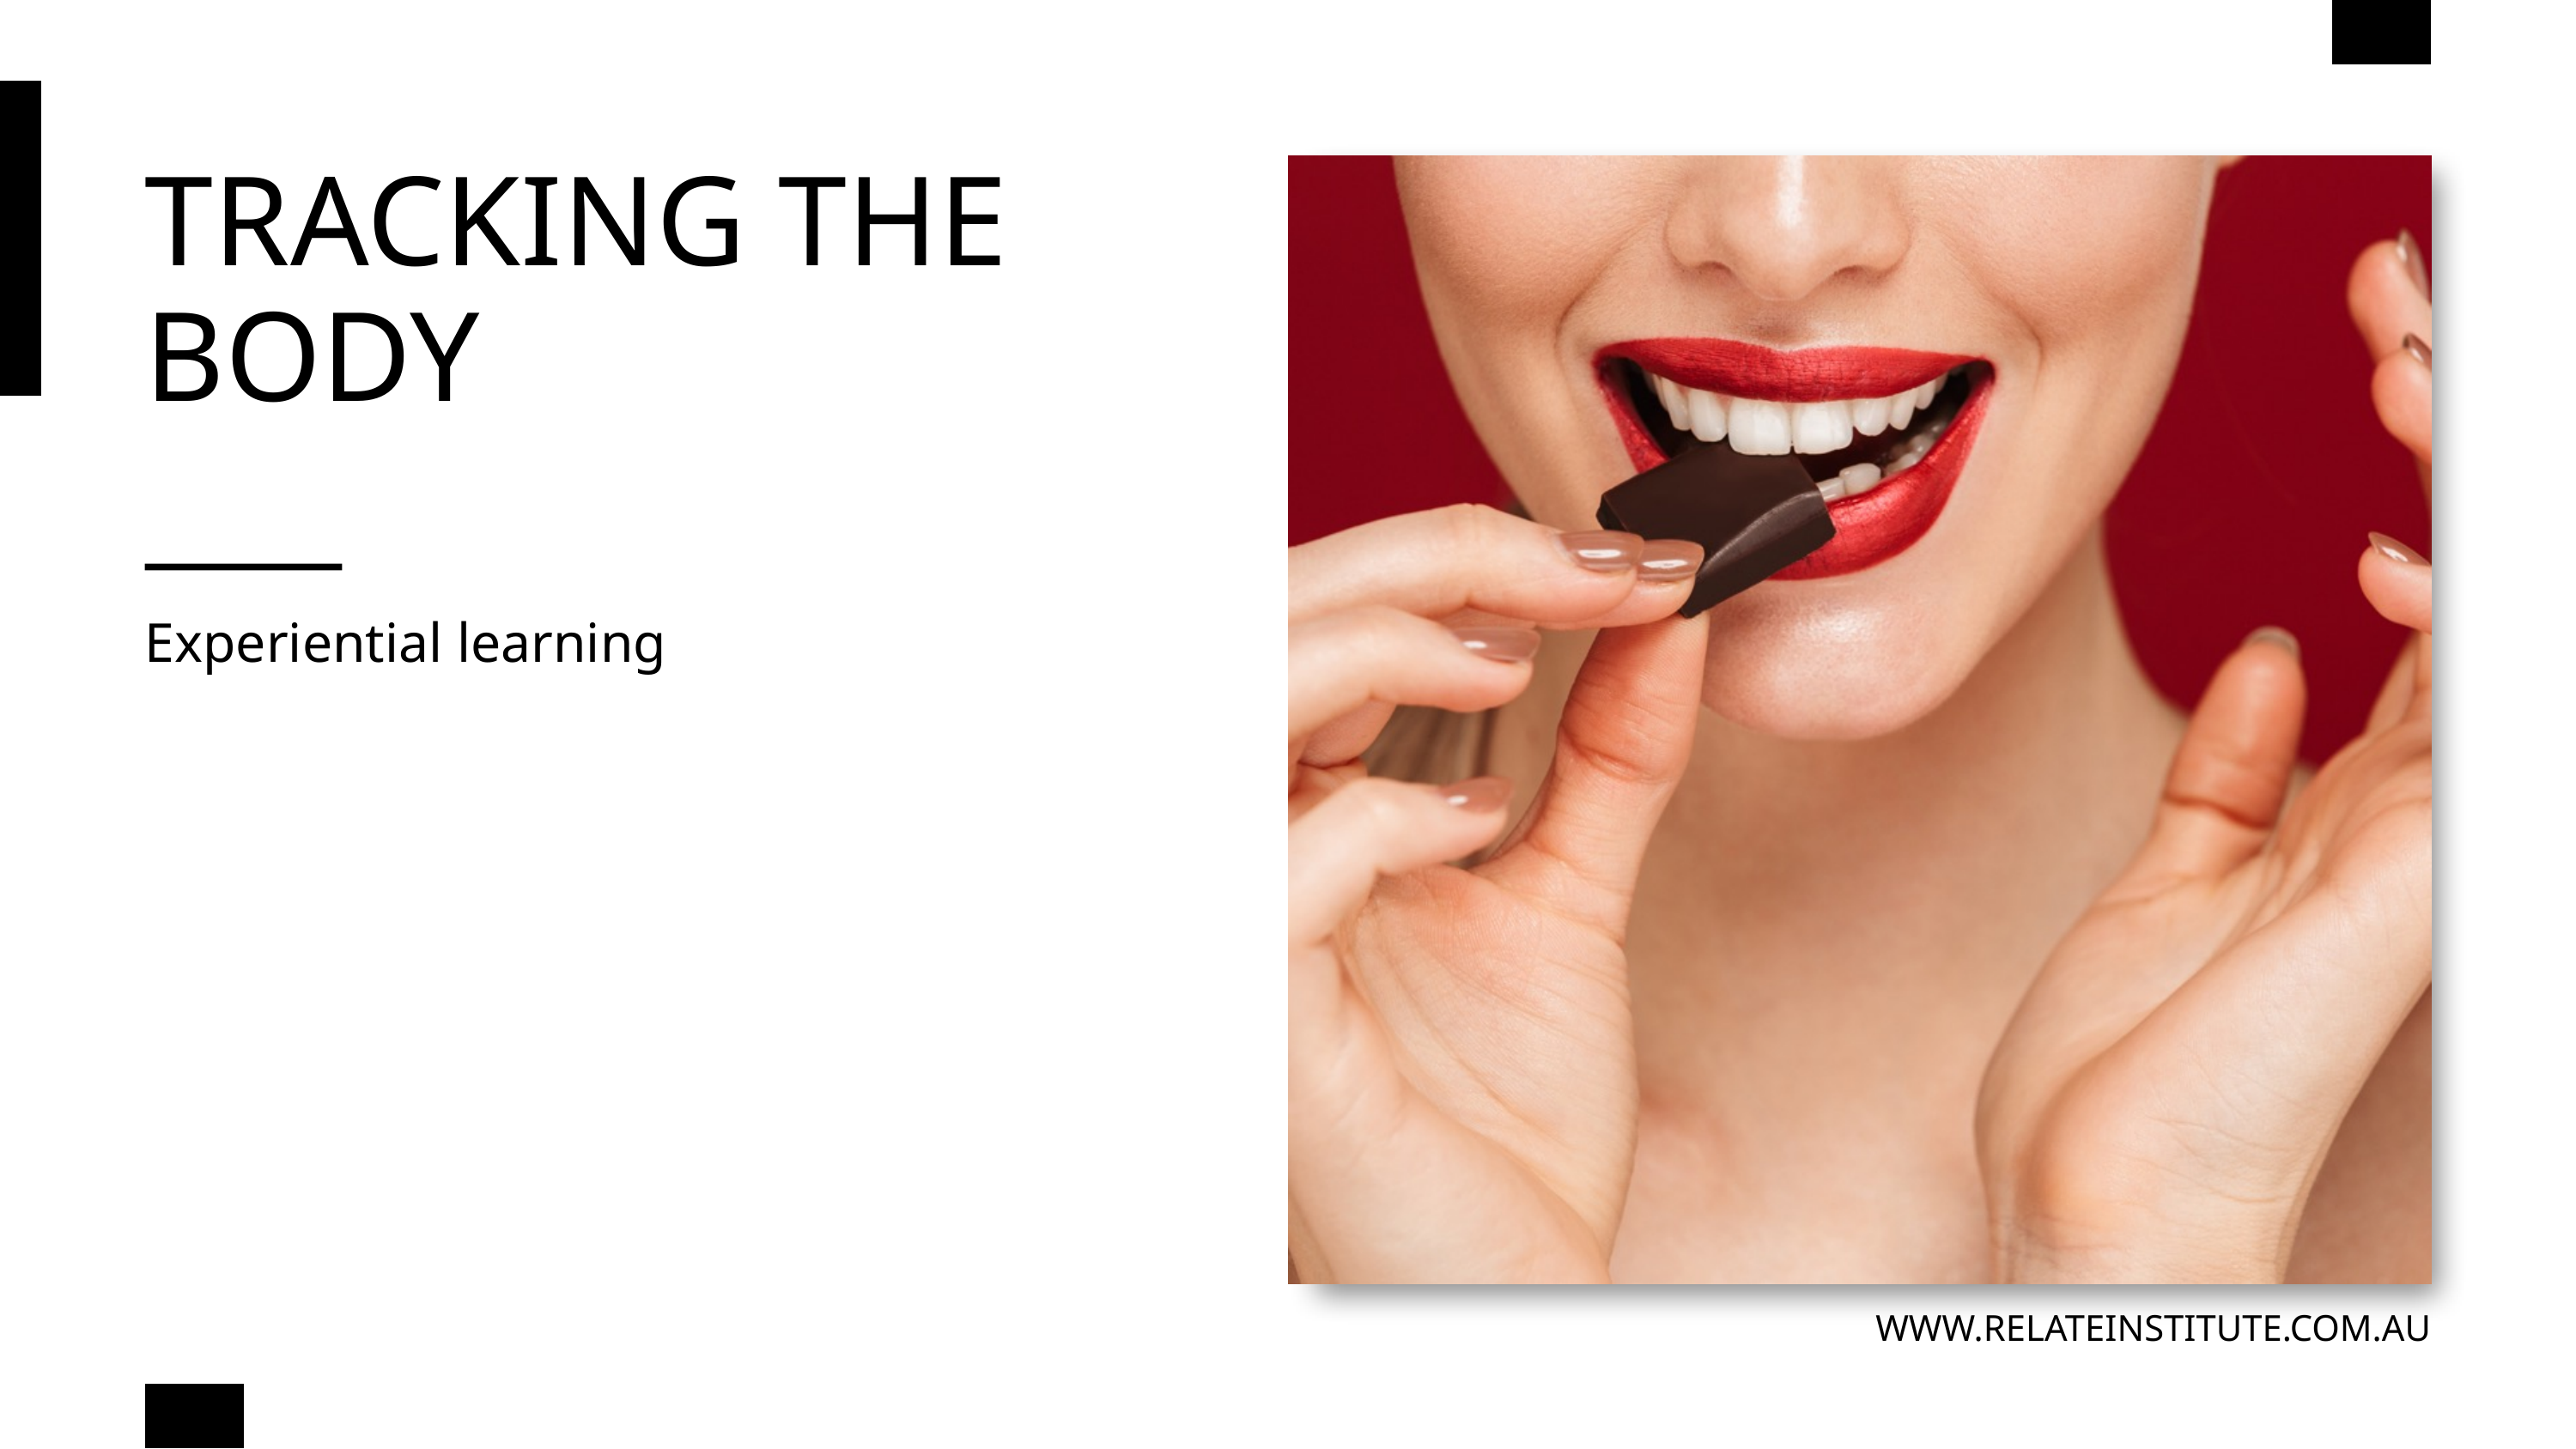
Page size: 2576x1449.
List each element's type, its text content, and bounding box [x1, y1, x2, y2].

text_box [0, 80, 42, 397]
text_box [1287, 144, 2471, 1325]
text_box TRACKING THE BODY [144, 154, 1077, 426]
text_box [1287, 155, 2432, 1285]
text_box WWW.RELATEINSTITUTE.COM.AU [1807, 1298, 2432, 1349]
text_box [144, 1384, 244, 1449]
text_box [2332, 0, 2432, 65]
text_box Experiential learning [144, 597, 1077, 674]
